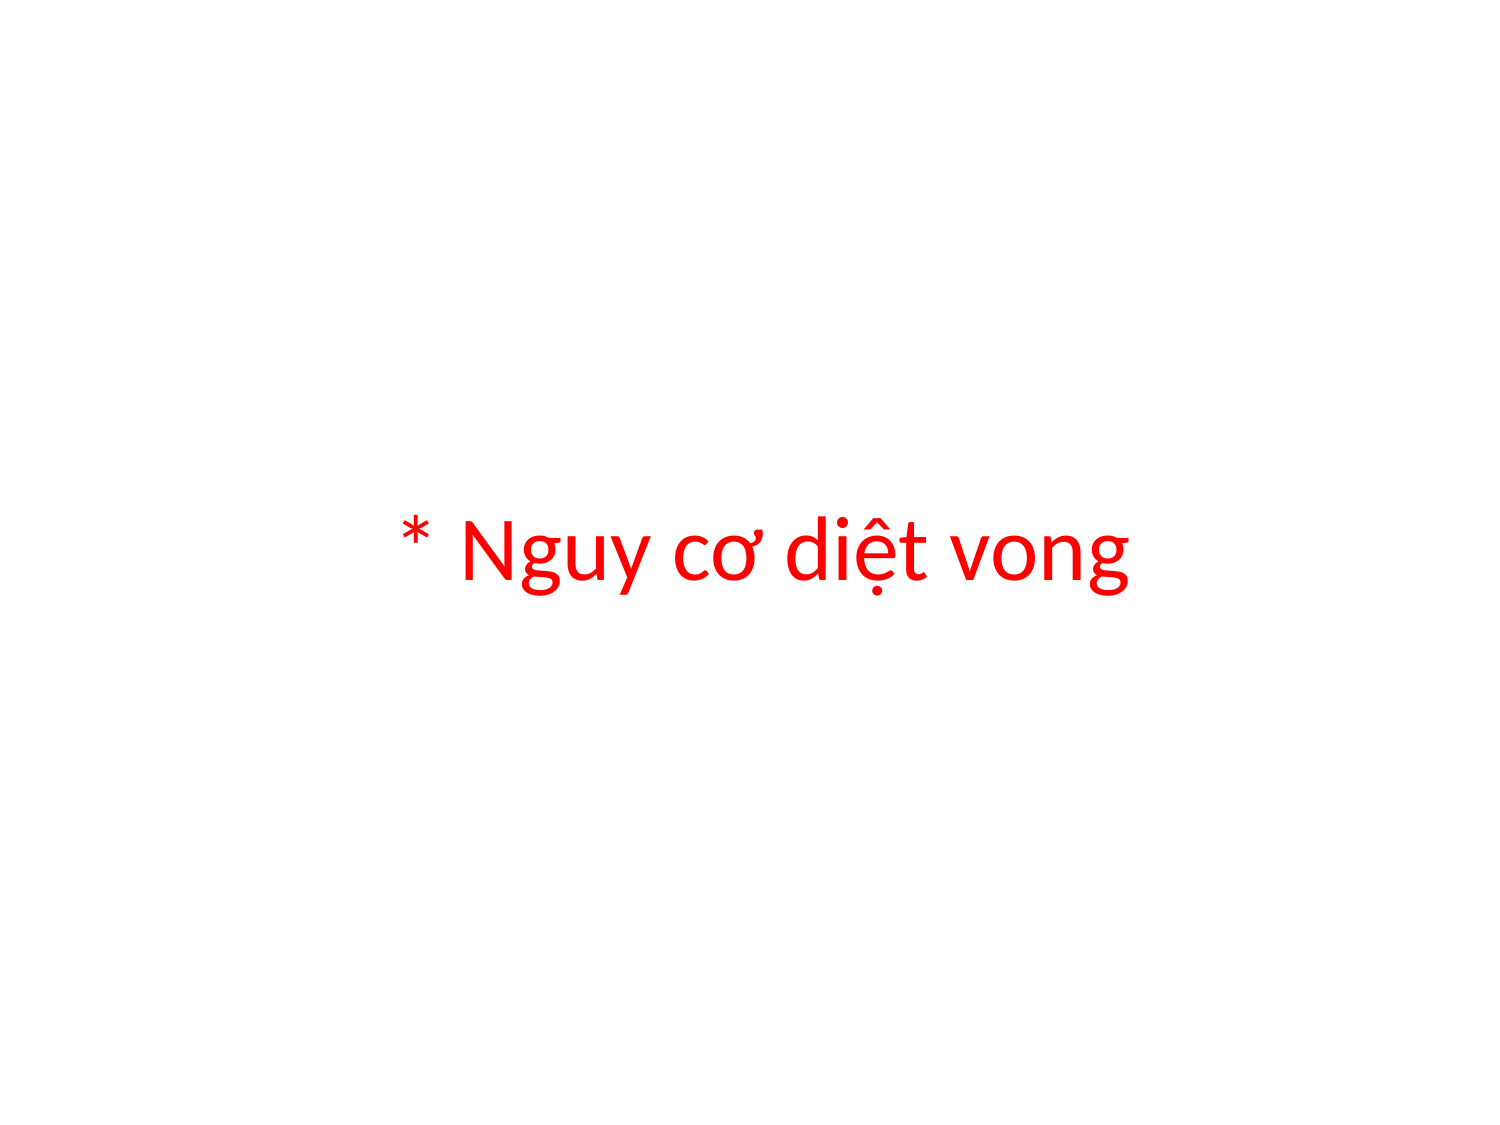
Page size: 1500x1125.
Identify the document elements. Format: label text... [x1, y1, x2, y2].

title * Nguy cơ diệt vong [87, 450, 1438, 638]
